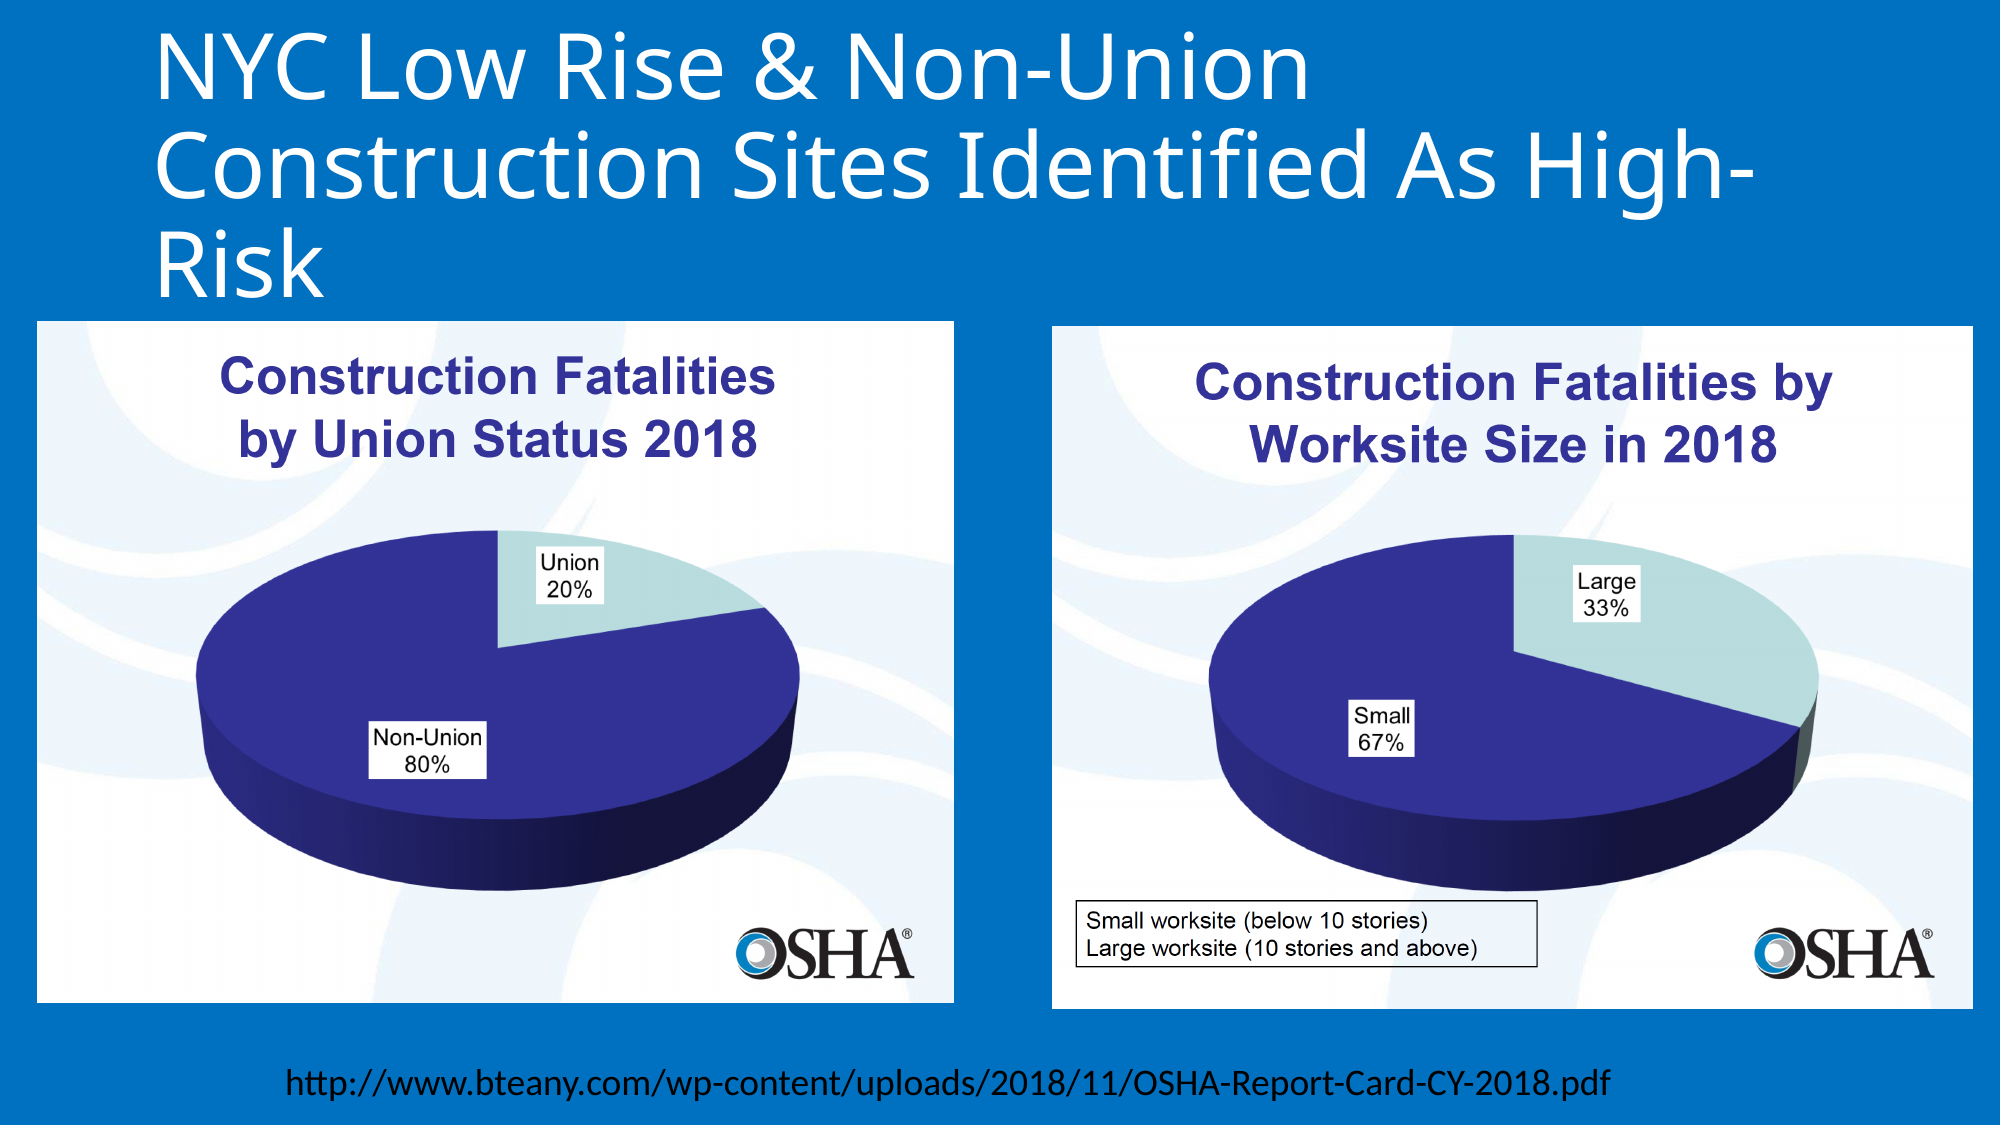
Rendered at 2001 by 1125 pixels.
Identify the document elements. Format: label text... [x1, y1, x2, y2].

text_box http://www.bteany.com/wp-content/uploads/2018/11/OSHA-Report-Card-CY-2018.pdf [270, 1051, 1674, 1111]
picture [1052, 326, 1973, 1009]
title NYC Low Rise & Non-Union Construction Sites Identified As High-Risk [137, 59, 1863, 278]
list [37, 321, 954, 1003]
